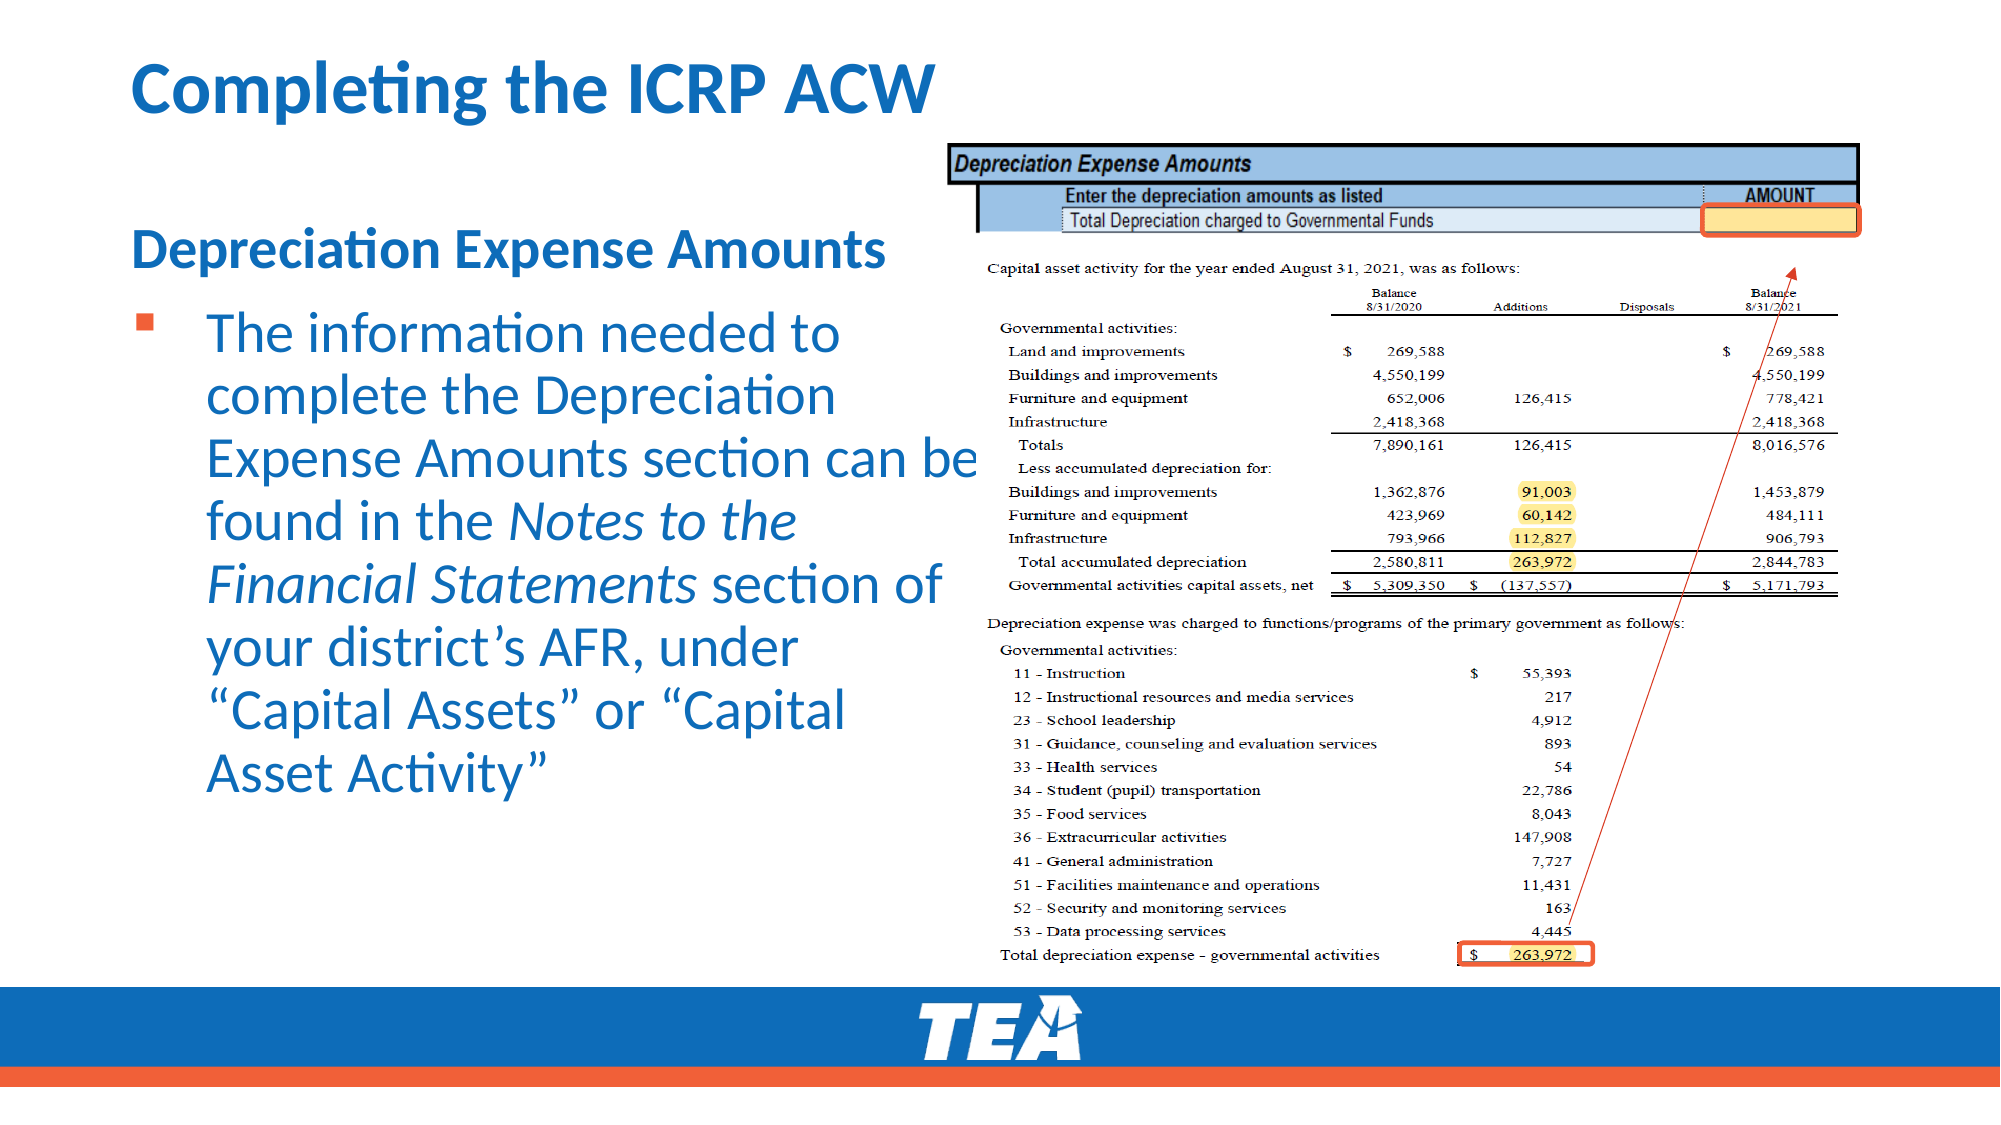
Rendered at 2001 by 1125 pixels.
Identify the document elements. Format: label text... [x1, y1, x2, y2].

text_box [1568, 266, 1796, 925]
list Depreciation Expense Amounts The information needed to complete the Depreciation Expense Amounts section can be found in the Notes to the Financial Statements section of your district’s AFR, under “Capital Assets” or “Capital Asset Activity” [116, 210, 1000, 925]
picture [976, 259, 1919, 974]
title Completing the ICRP ACW [116, 27, 1942, 152]
picture [945, 143, 1860, 236]
picture [918, 994, 1082, 1060]
